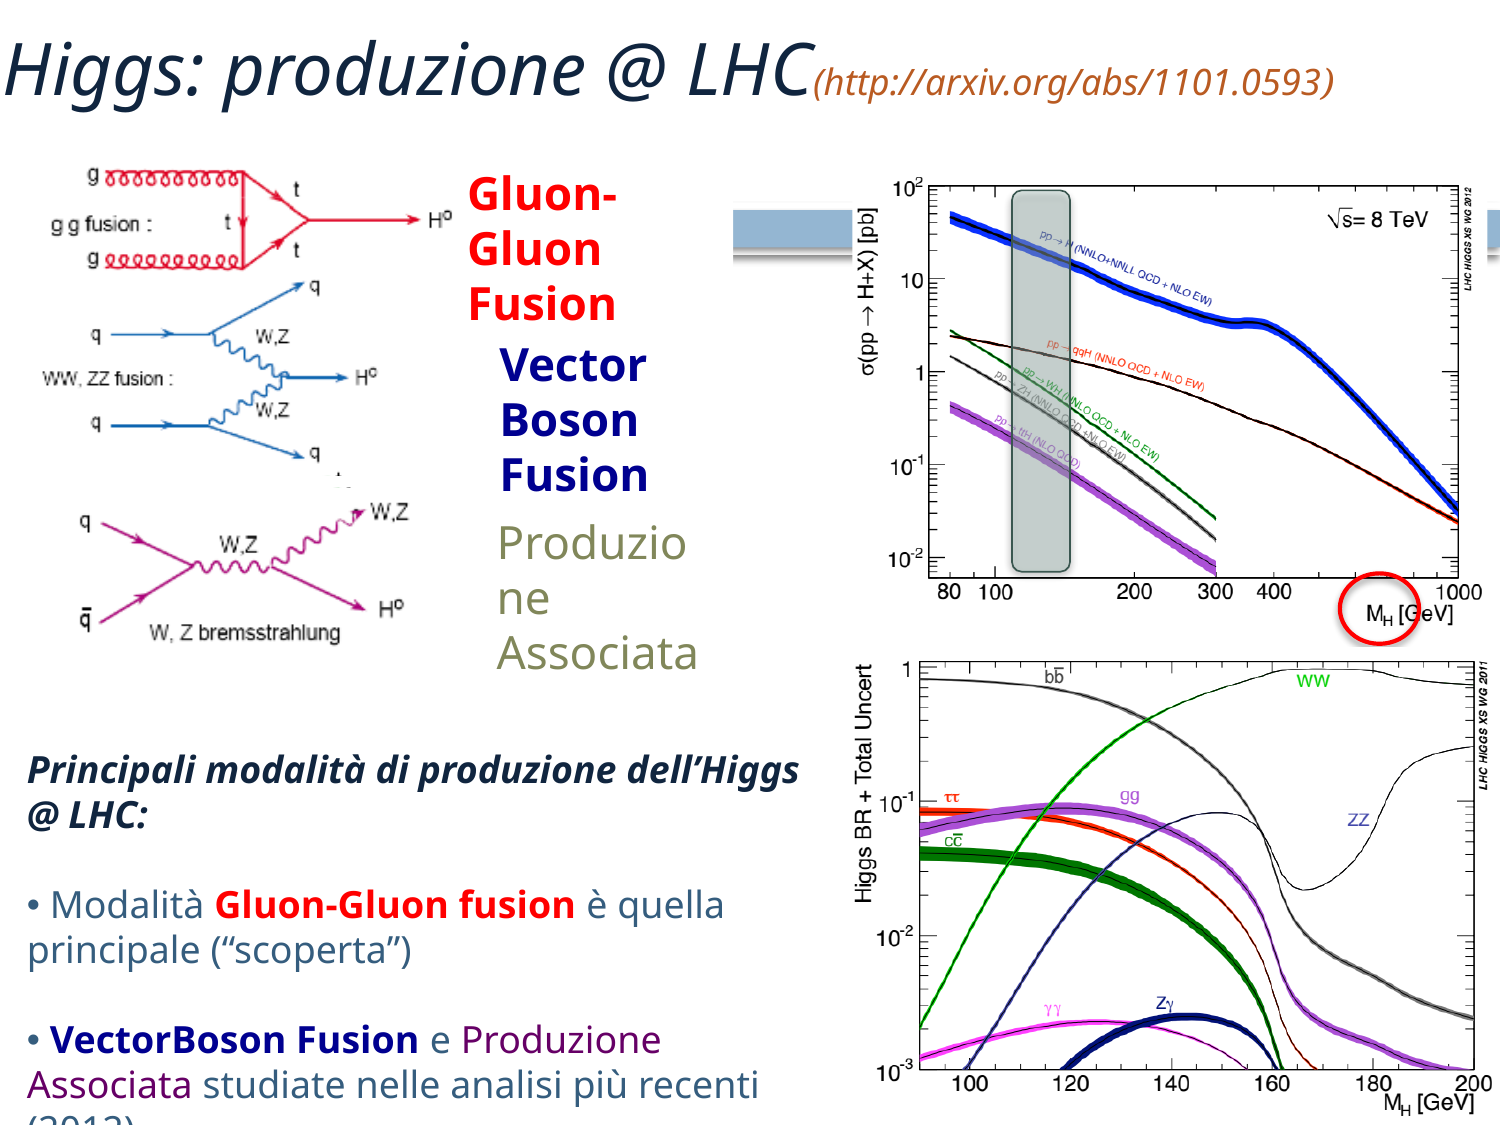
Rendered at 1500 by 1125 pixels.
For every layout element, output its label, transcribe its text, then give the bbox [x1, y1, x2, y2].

picture [839, 647, 1500, 1125]
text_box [852, 172, 1488, 645]
text_box Principali modalità di produzione dell’Higgs @ LHC: Modalità Gluon-Gluon fusion è quella principale (“scoperta”) VectorBoson Fusion e Produzione Associata studiate nelle analisi più recenti (2012) [12, 739, 833, 1125]
title Higgs: produzione @ LHC(http://arxiv.org/abs/1101.0593) [0, 14, 1500, 190]
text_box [0, 156, 734, 649]
